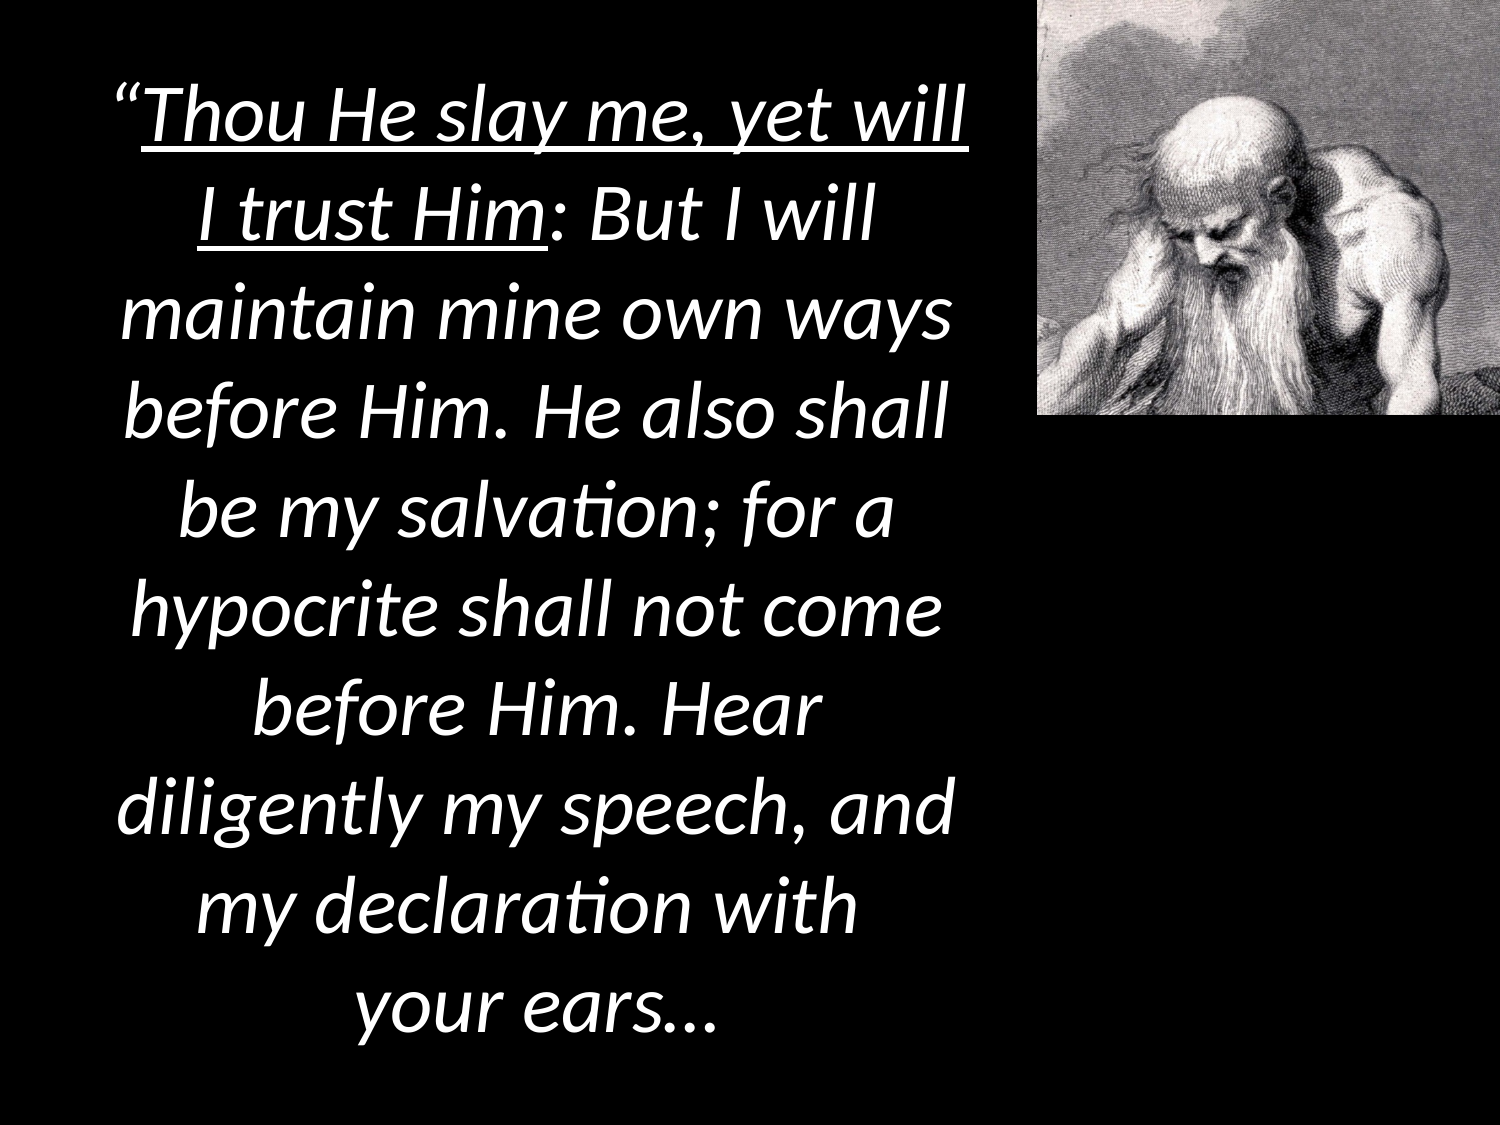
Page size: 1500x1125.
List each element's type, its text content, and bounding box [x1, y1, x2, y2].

picture [1037, 0, 1500, 415]
title “Thou He slay me, yet will I trust Him: But I will maintain mine own ways before Him. He also shall be my salvation; for a hypocrite shall not come before Him. Hear diligently my speech, and my declaration with your ears… [75, 45, 1000, 1063]
